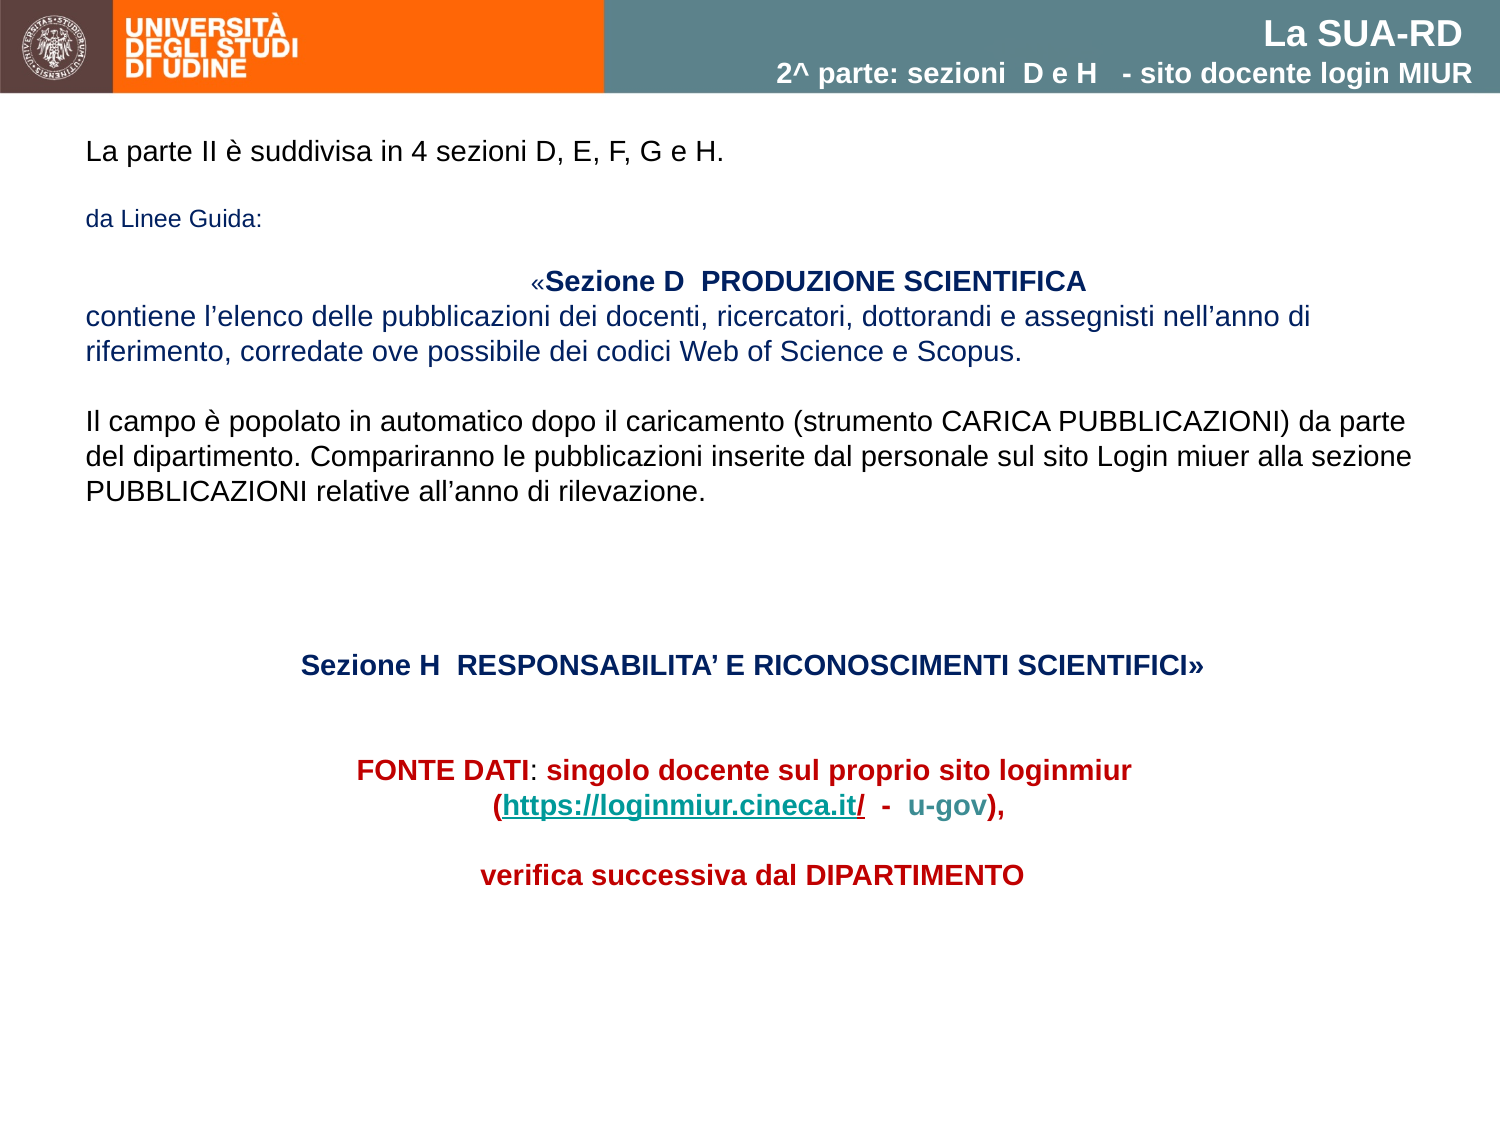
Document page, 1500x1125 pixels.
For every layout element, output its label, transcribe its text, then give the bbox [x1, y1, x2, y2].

picture [0, 0, 1500, 1125]
text_box La SUA-RD 2^ parte: sezioni D e H - sito docente login MIUR [513, 2, 1489, 97]
text_box La parte II è suddivisa in 4 sezioni D, E, F, G e H. da Linee Guida: «Sezione D PRODUZIONE SCIENTIFICA contiene l’elenco delle pubblicazioni dei docenti, ricercatori, dottorandi e assegnisti nell’anno di riferimento, corredate ove possibile dei codici Web of Science e Scopus. Il campo è popolato in automatico dopo il caricamento (strumento CARICA PUBBLICAZIONI) da parte del dipartimento. Compariranno le pubblicazioni inserite dal personale sul sito Login miuer alla sezione PUBBLICAZIONI relative all’anno di rilevazione. Sezione H RESPONSABILITA’ E RICONOSCIMENTI SCIENTIFICI» FONTE DATI: singolo docente sul proprio sito loginmiur (https://loginmiur.cineca.it/ - u-gov), verifica successiva dal DIPARTIMENTO [70, 124, 1436, 934]
